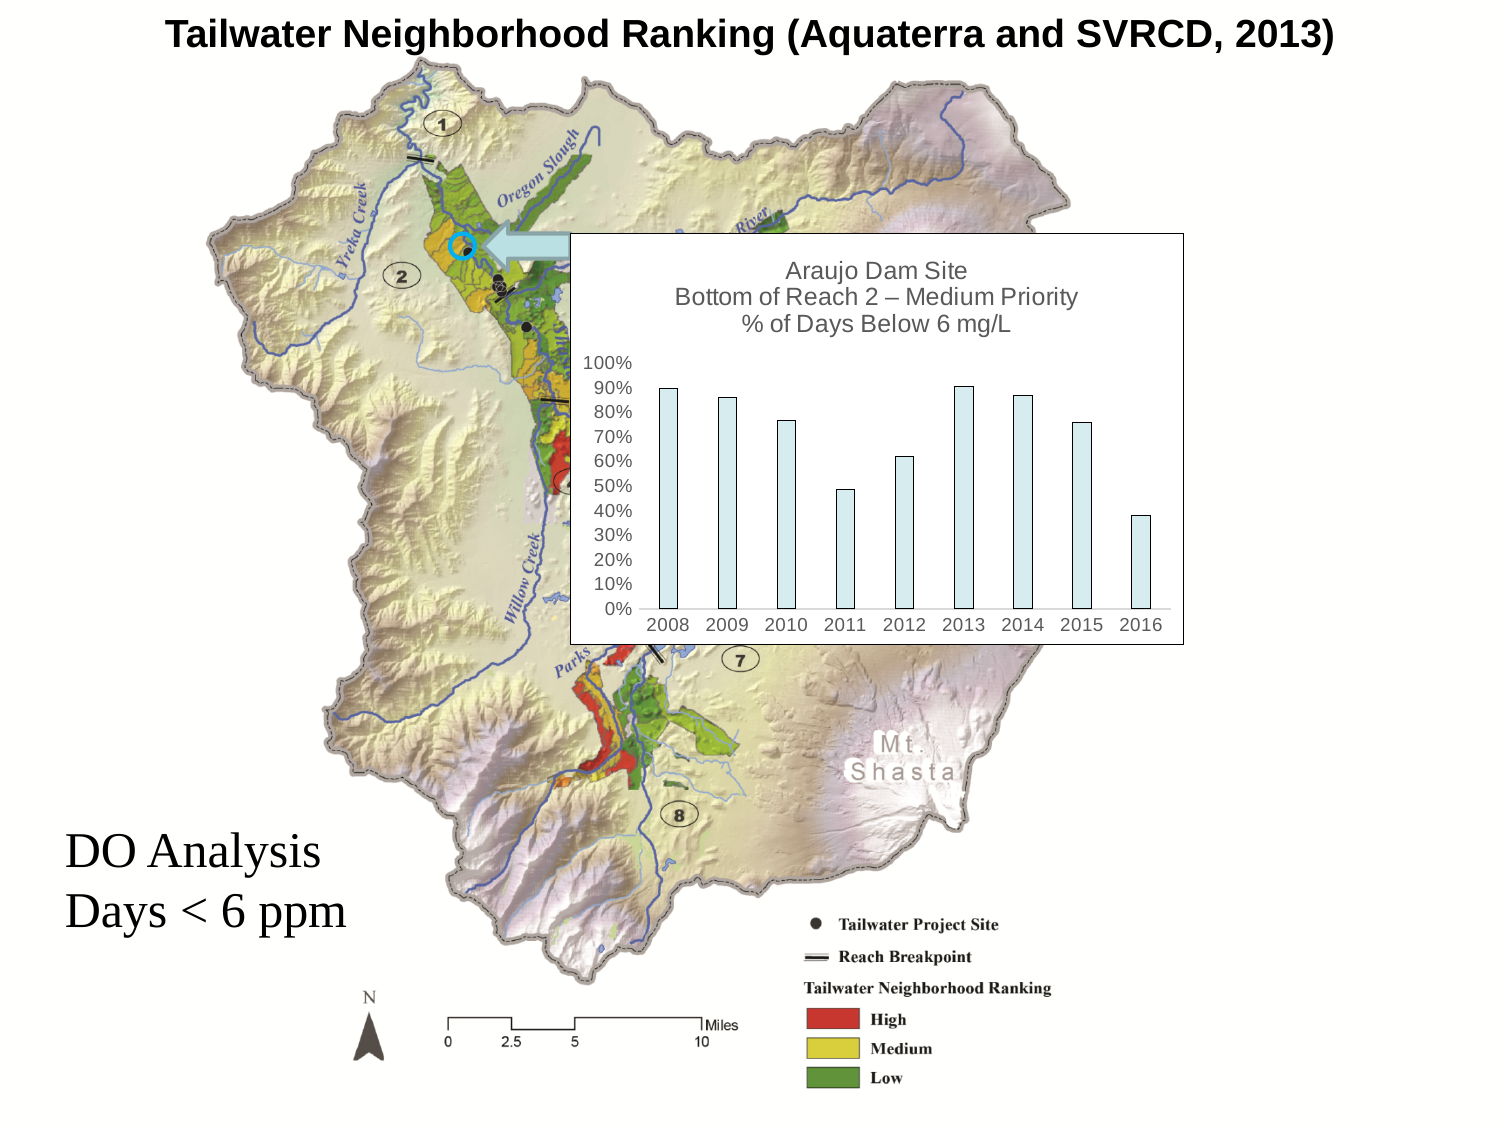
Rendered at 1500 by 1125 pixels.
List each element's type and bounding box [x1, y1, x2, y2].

picture [0, 0, 1500, 1125]
chart [570, 233, 1184, 646]
